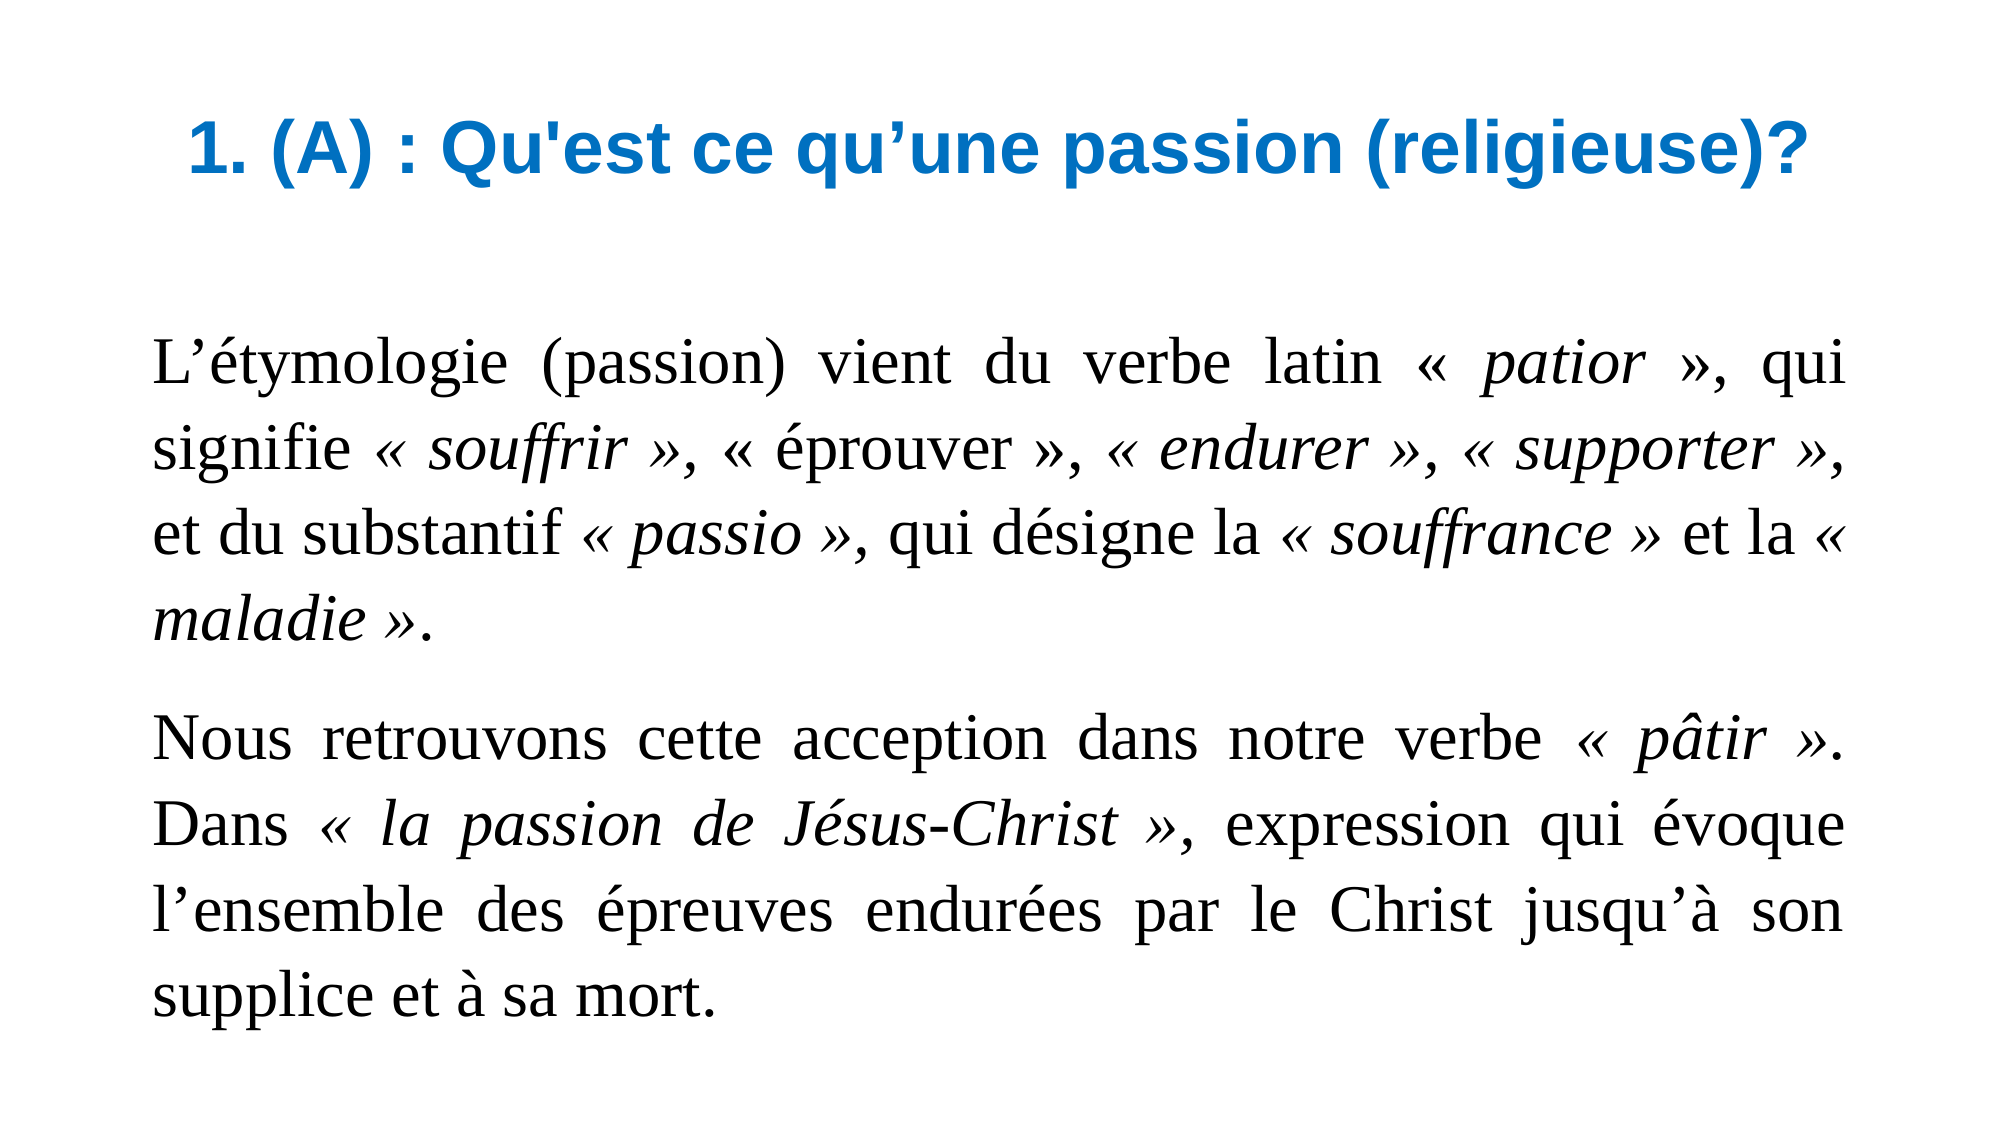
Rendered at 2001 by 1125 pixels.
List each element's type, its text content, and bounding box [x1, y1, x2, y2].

title 1. (A) : Qu'est ce qu’une passion (religieuse)? [137, 59, 1863, 180]
list L’étymologie (passion) vient du verbe latin « patior », qui signifie « souffrir », « éprouver », « endurer », « supporter », et du substantif « passio », qui désigne la « souffrance » et la « maladie ». Nous retrouvons cette acception dans notre verbe « pâtir ». Dans « la passion de Jésus-Christ », expression qui évoque l’ensemble des épreuves endurées par le Christ jusqu’à son supplice et à sa mort. [137, 180, 1863, 1059]
